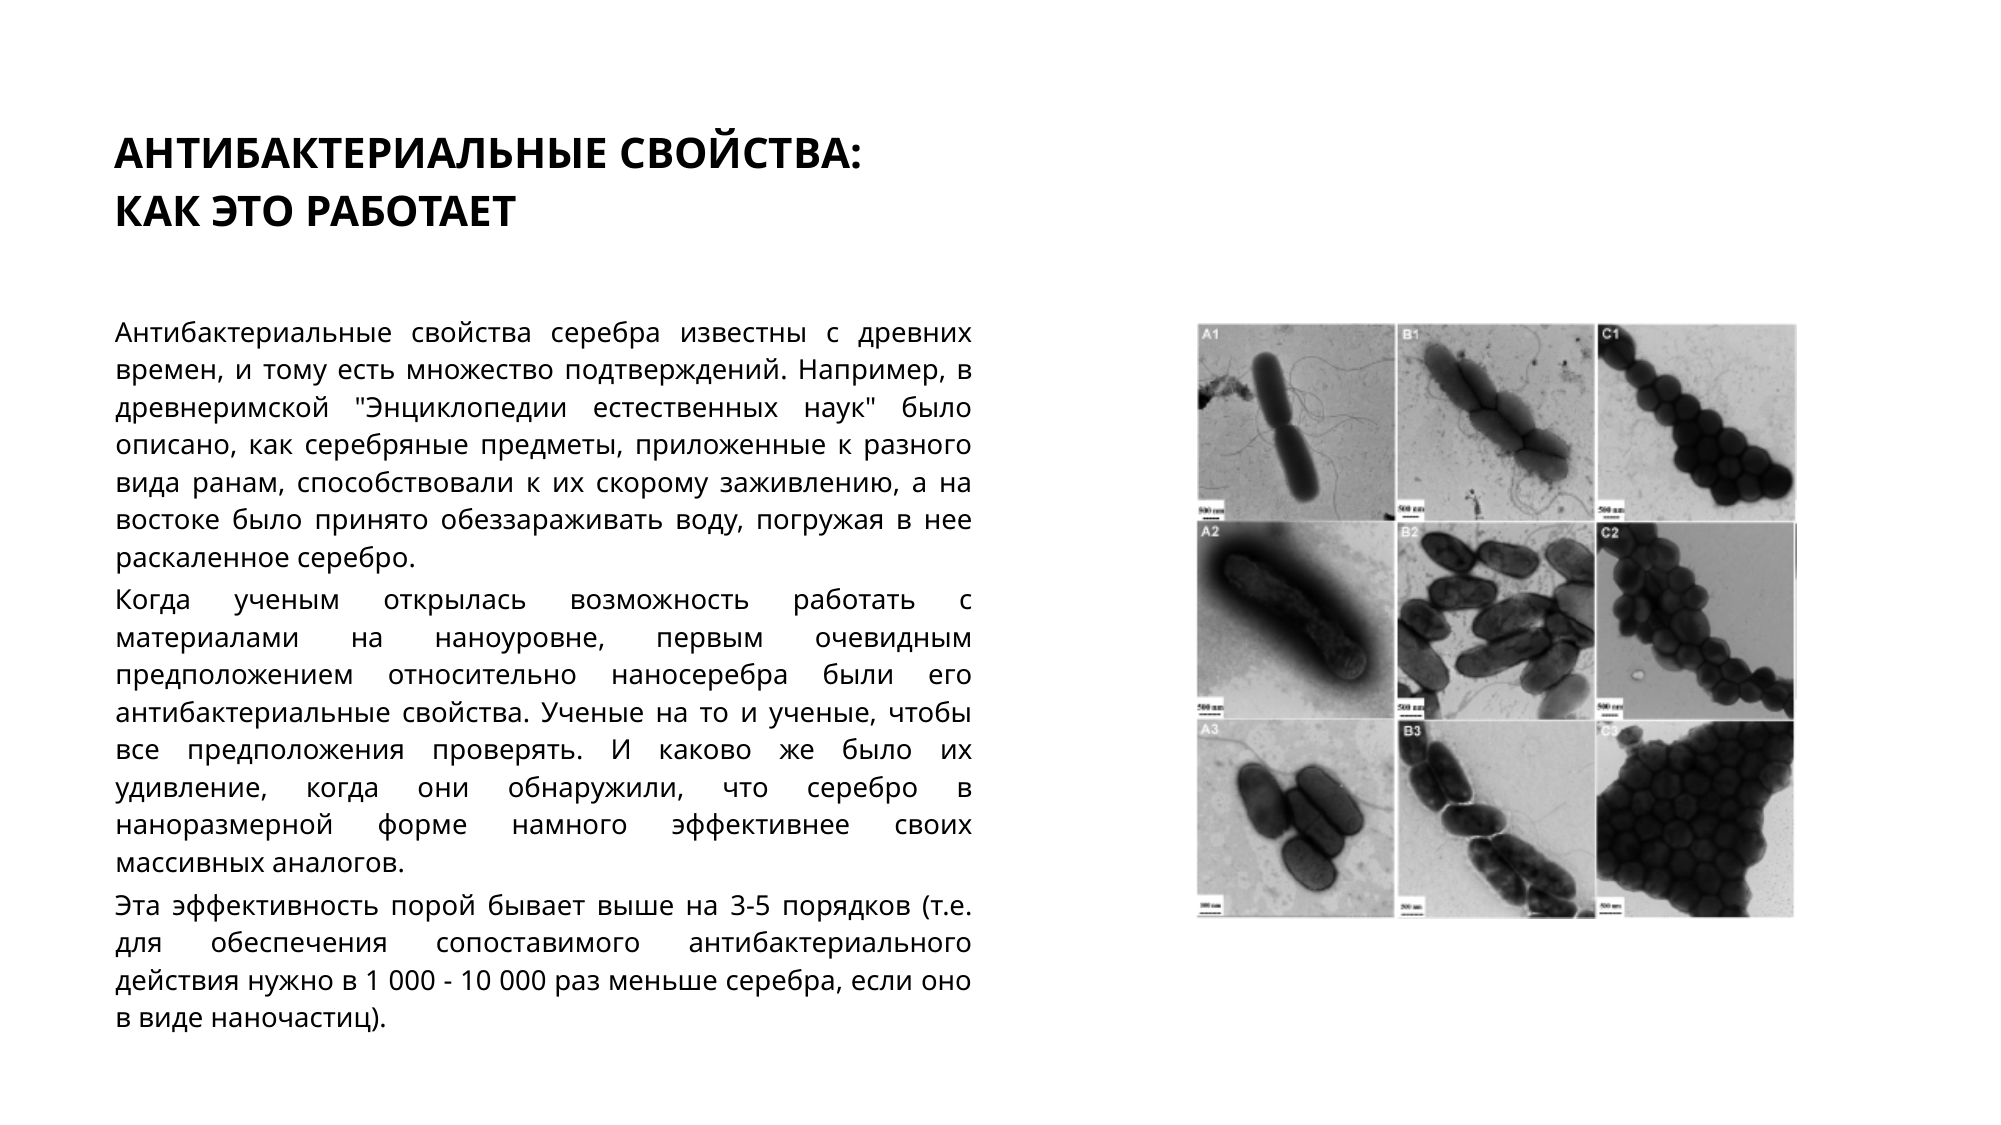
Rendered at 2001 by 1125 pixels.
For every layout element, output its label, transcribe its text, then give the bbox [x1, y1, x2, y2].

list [1195, 322, 1797, 919]
list Антибактериальные свойства серебра известны с древних времен, и тому есть множество подтверждений. Например, в древнеримской "Энциклопедии естественных наук" было описано, как серебряные предметы, приложенные к разного вида ранам, способствовали к их скорому заживлению, а на востоке было принято обеззараживать воду, погружая в нее раскаленное серебро. Когда ученым открылась возможность работать с материалами на наноуровне, первым очевидным предположением относительно наносеребра были его антибактериальные свойства. Ученые на то и ученые, чтобы все предположения проверять. И каково же было их удивление, когда они обнаружили, что серебро в наноразмерной форме намного эффективнее своих массивных аналогов. Эта эффективность порой бывает выше на 3-5 порядков (т.е. для обеспечения сопоставимого антибактериального действия нужно в 1 000 - 10 000 раз меньше серебра, если оно в виде наночастиц). [99, 304, 988, 1048]
title Антибактериальные свойства: как это работает [99, 87, 898, 275]
